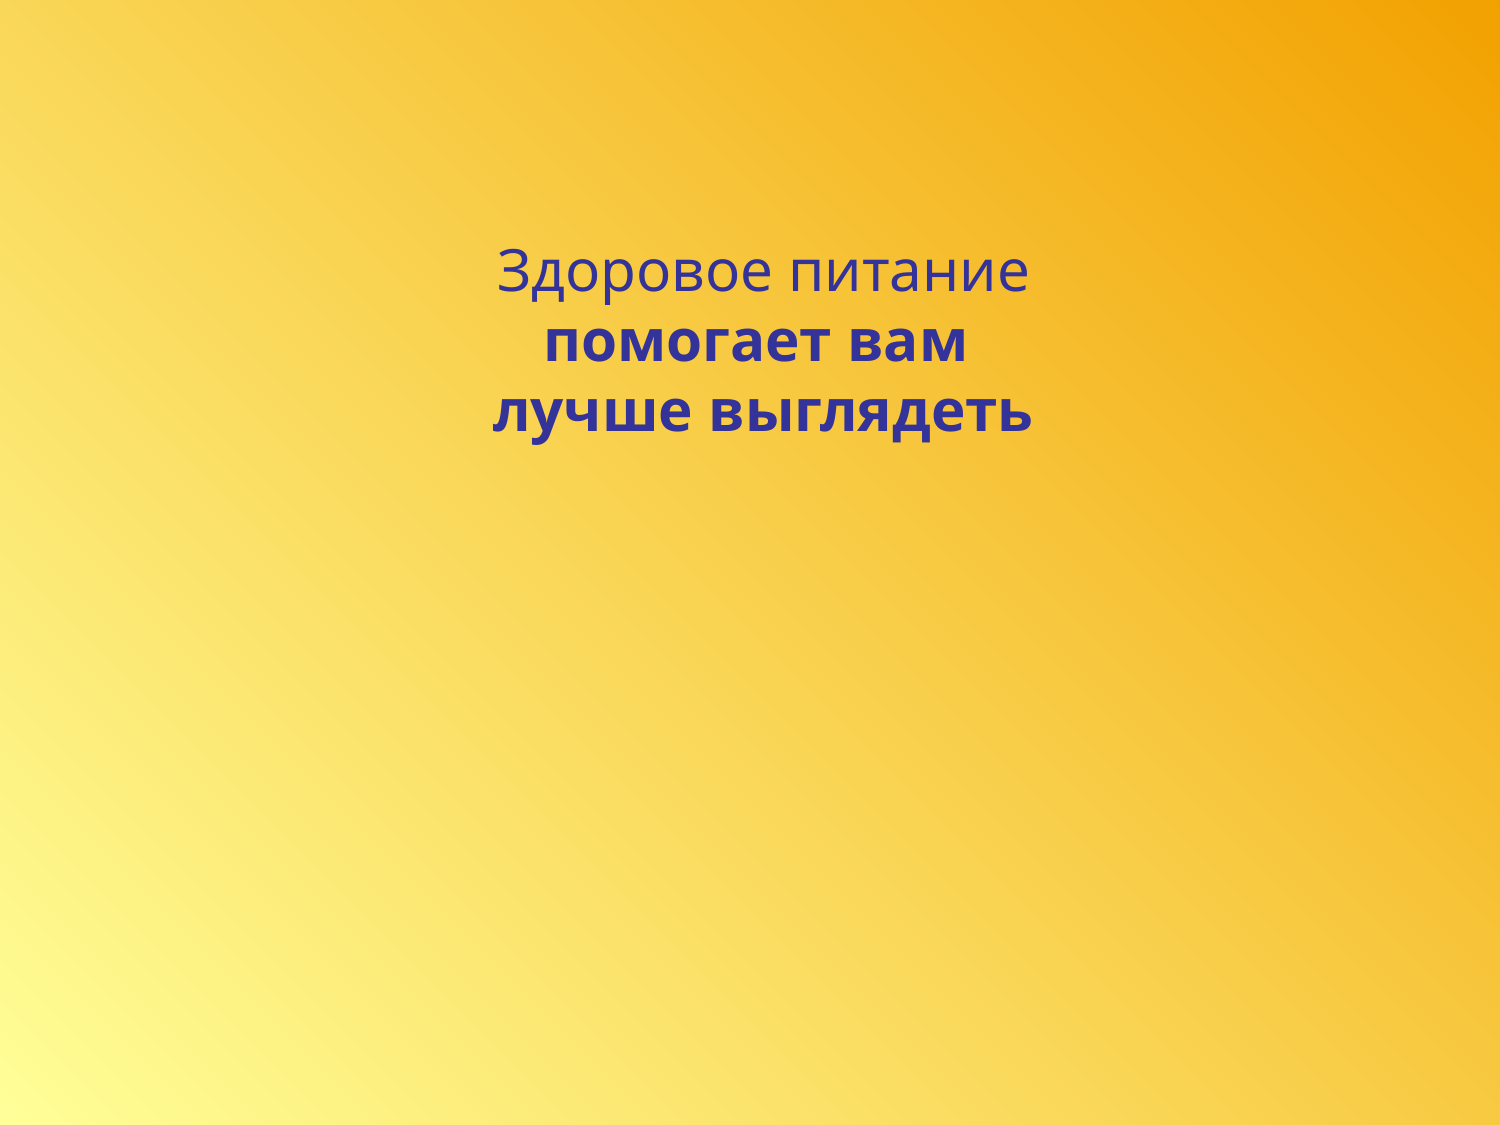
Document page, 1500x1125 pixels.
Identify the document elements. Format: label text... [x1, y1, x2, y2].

title Здоровое питание помогает вам лучше выглядеть [76, 196, 1451, 480]
